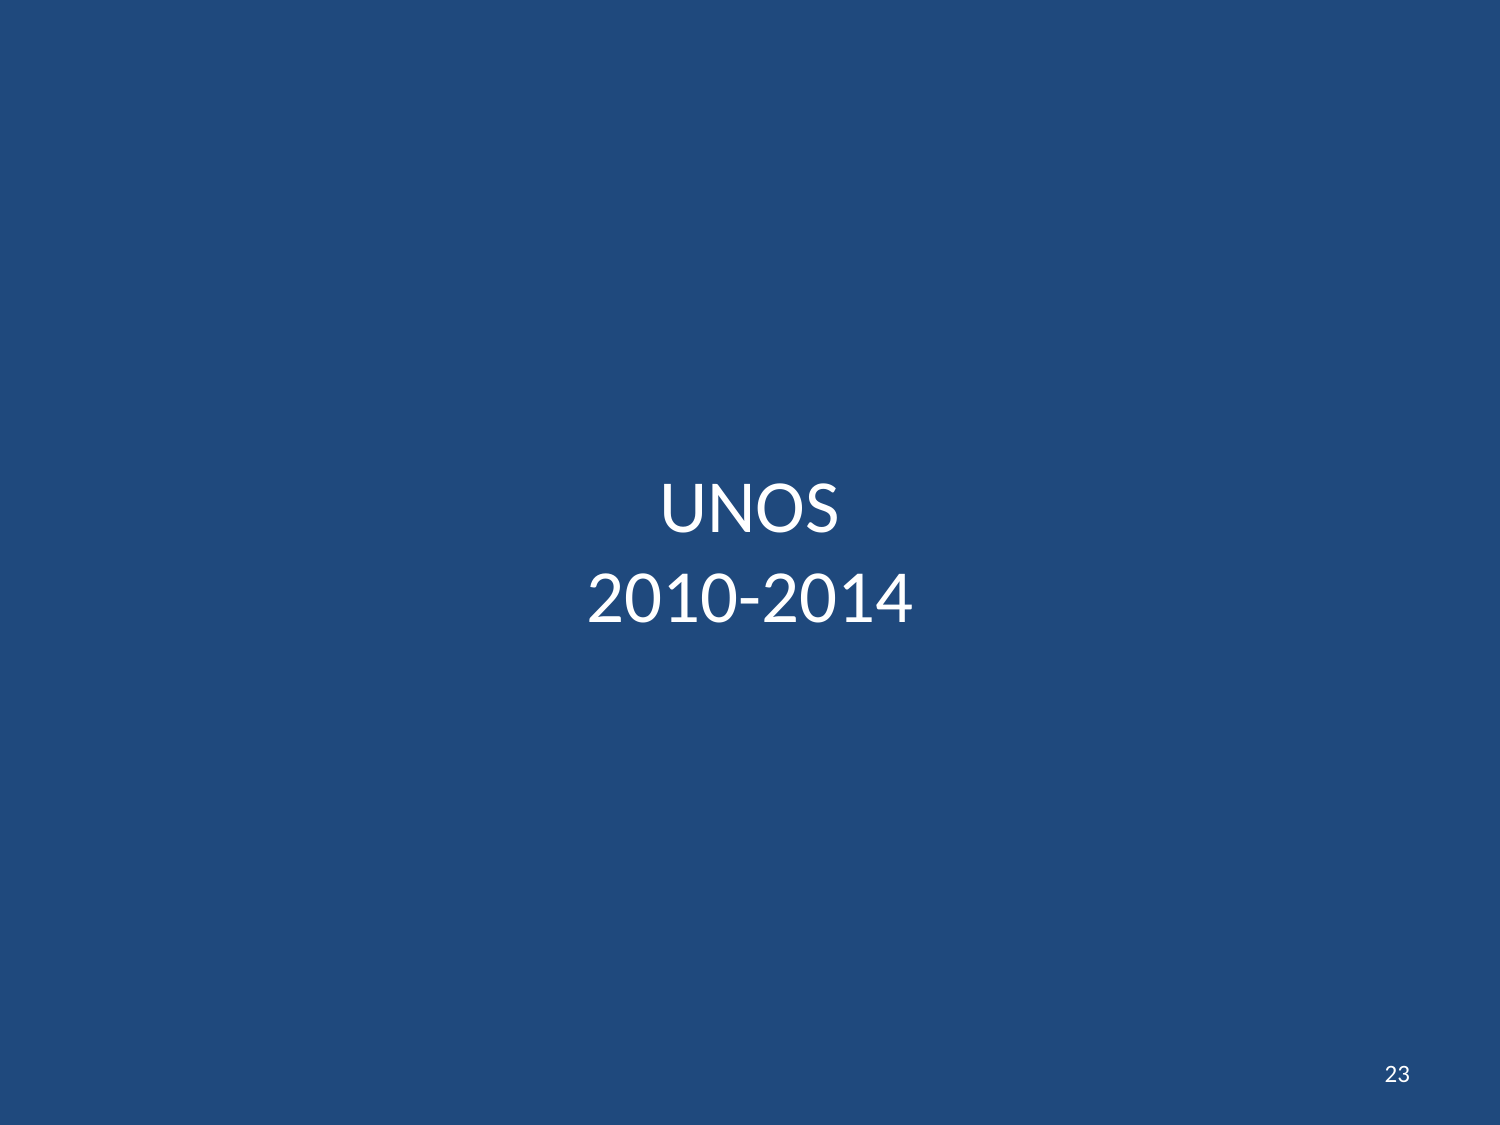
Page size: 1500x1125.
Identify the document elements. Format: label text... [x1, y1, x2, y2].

picture [0, 99, 1500, 988]
slide_number 23 [1074, 1042, 1425, 1103]
